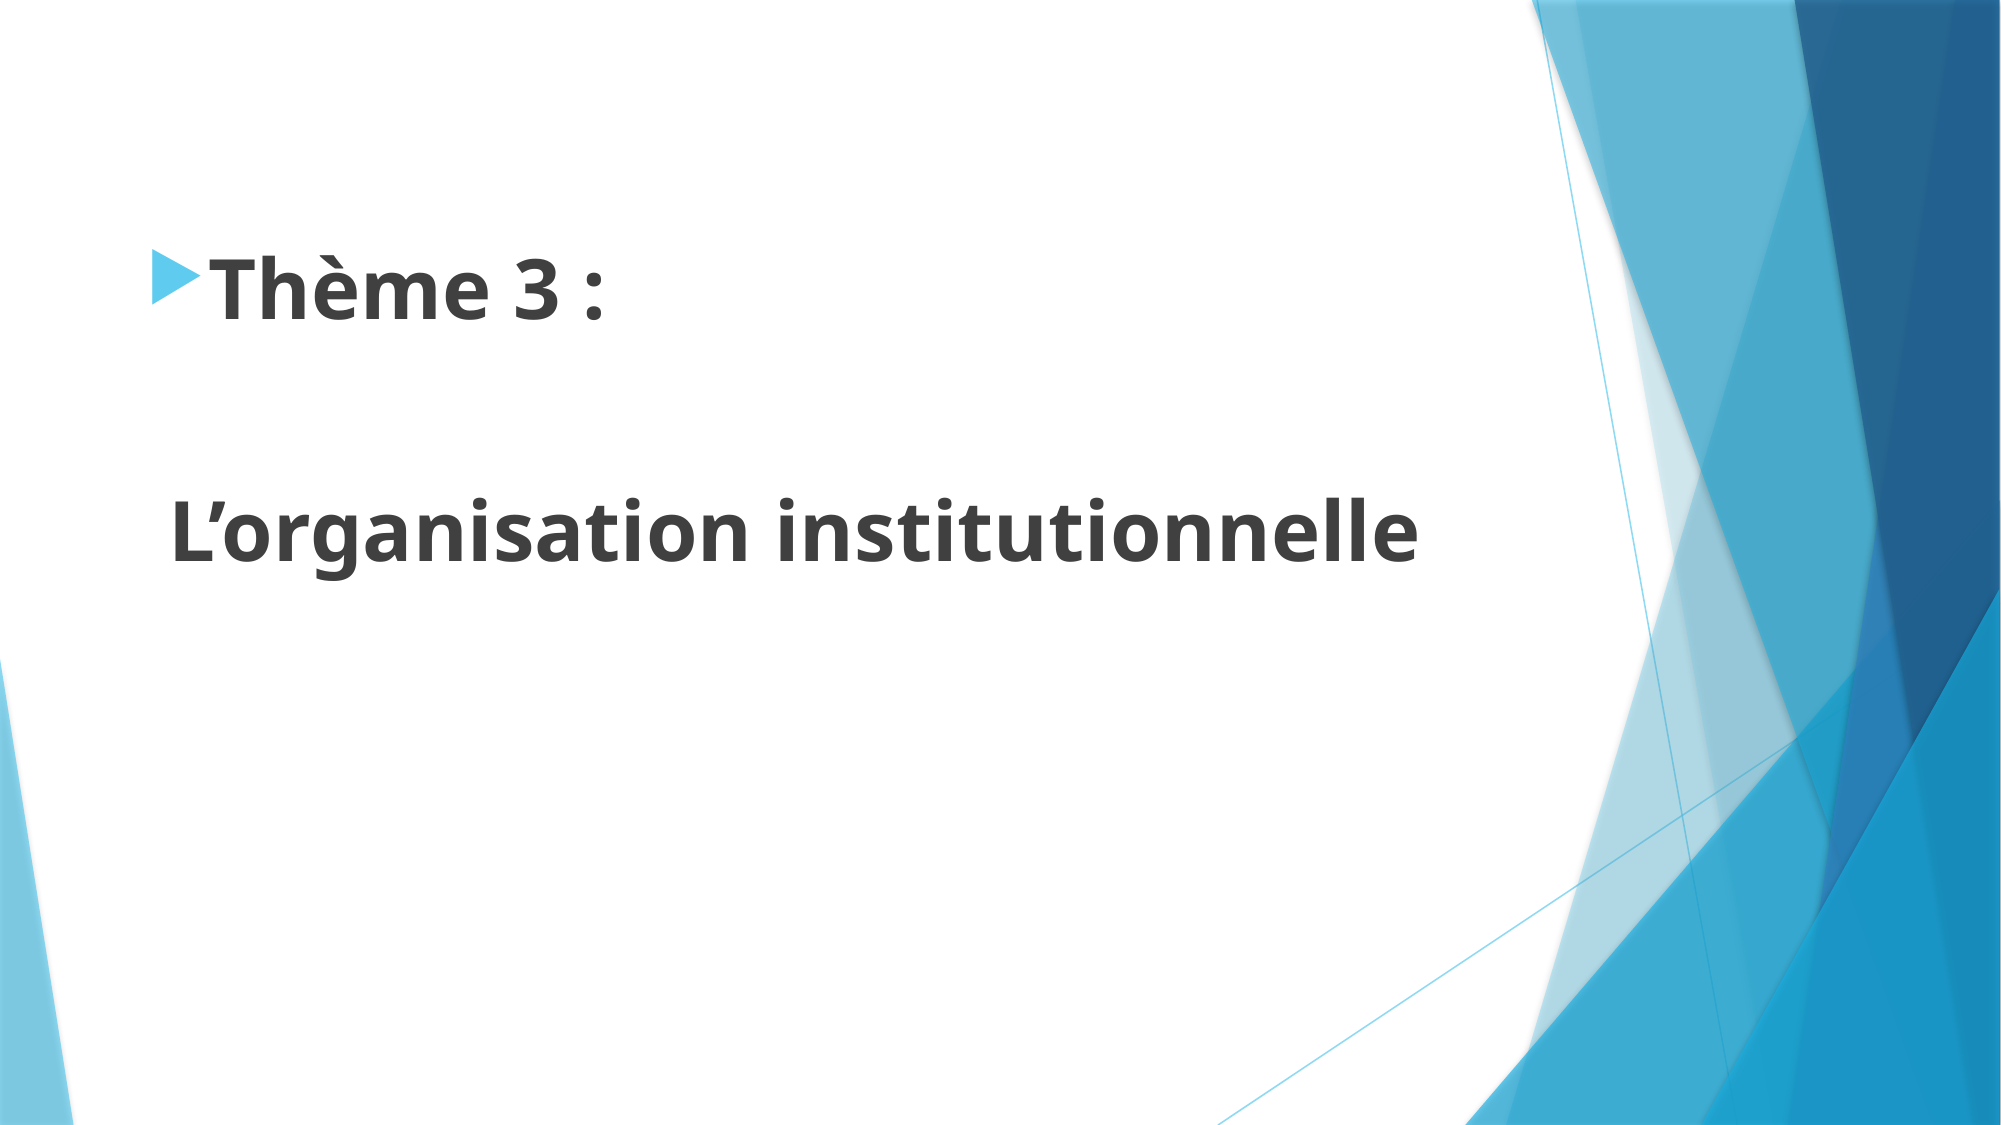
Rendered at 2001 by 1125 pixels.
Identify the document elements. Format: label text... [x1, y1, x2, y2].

list Thème 3 : L’organisation institutionnelle [131, 228, 1597, 977]
